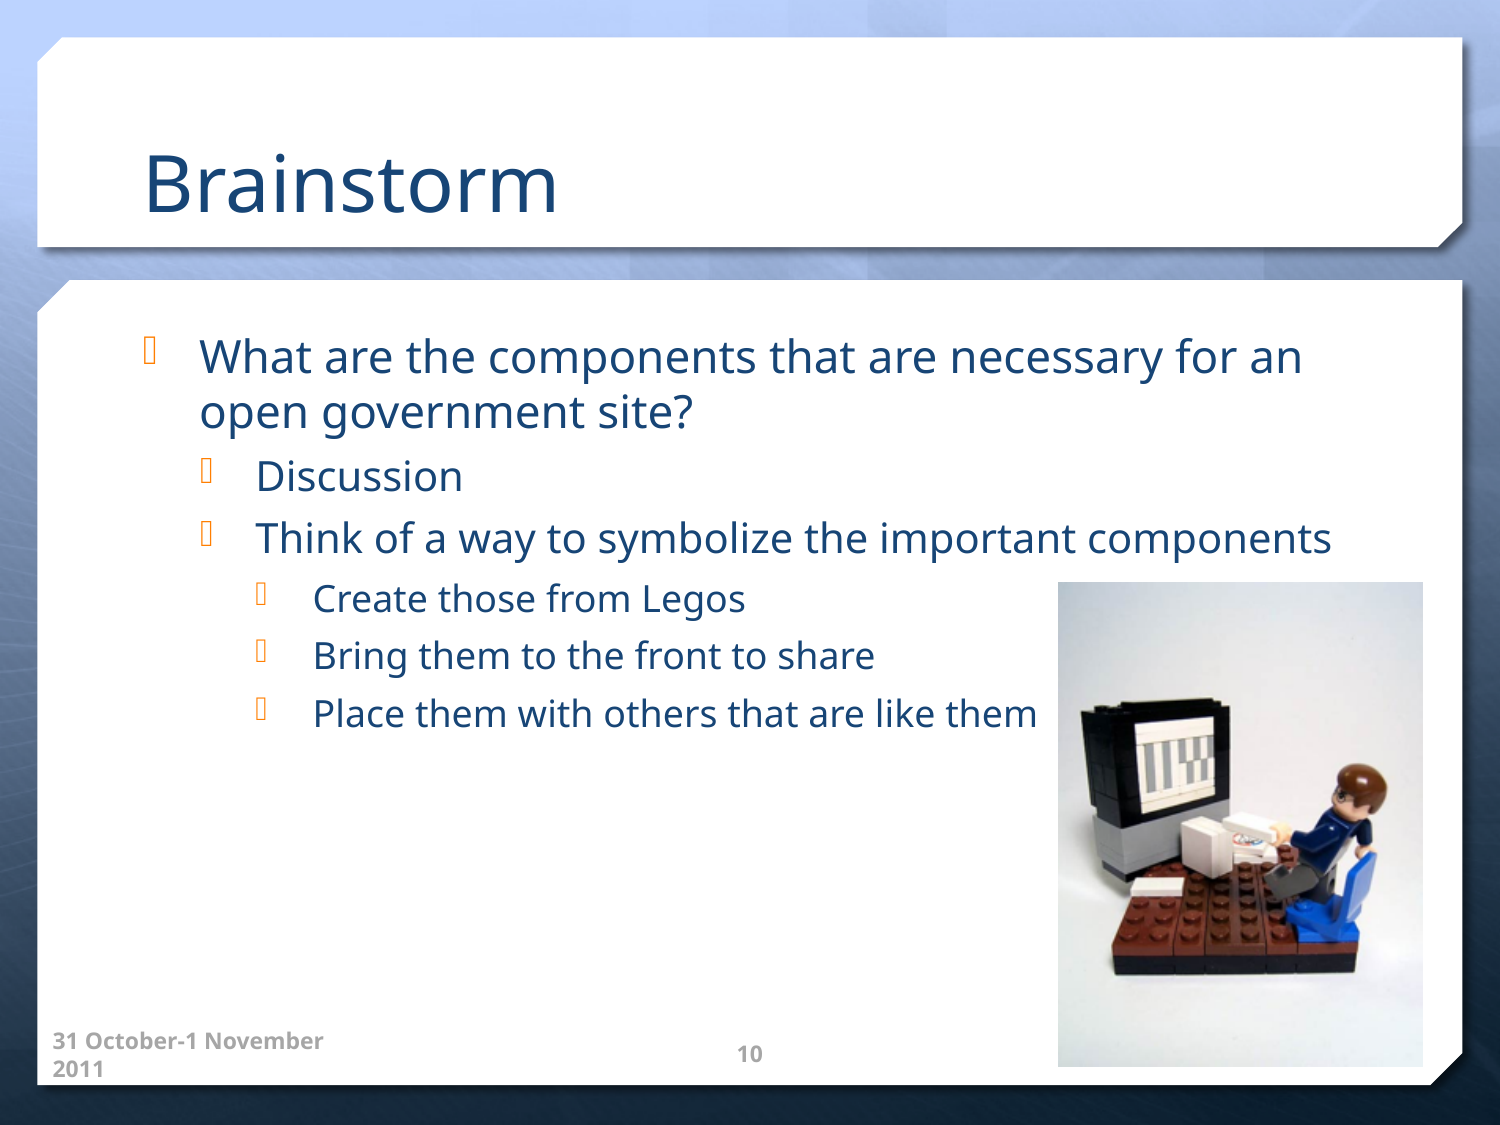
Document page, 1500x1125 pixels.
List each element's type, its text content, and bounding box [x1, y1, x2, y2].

slide_number 10 [706, 1025, 794, 1085]
list What are the components that are necessary for an open government site? Discussion Think of a way to symbolize the important components Create those from Legos Bring them to the front to share Place them with others that are like them [127, 319, 1372, 978]
picture [1057, 581, 1423, 1067]
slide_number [37, 1024, 388, 1085]
title Brainstorm [127, 48, 1372, 236]
